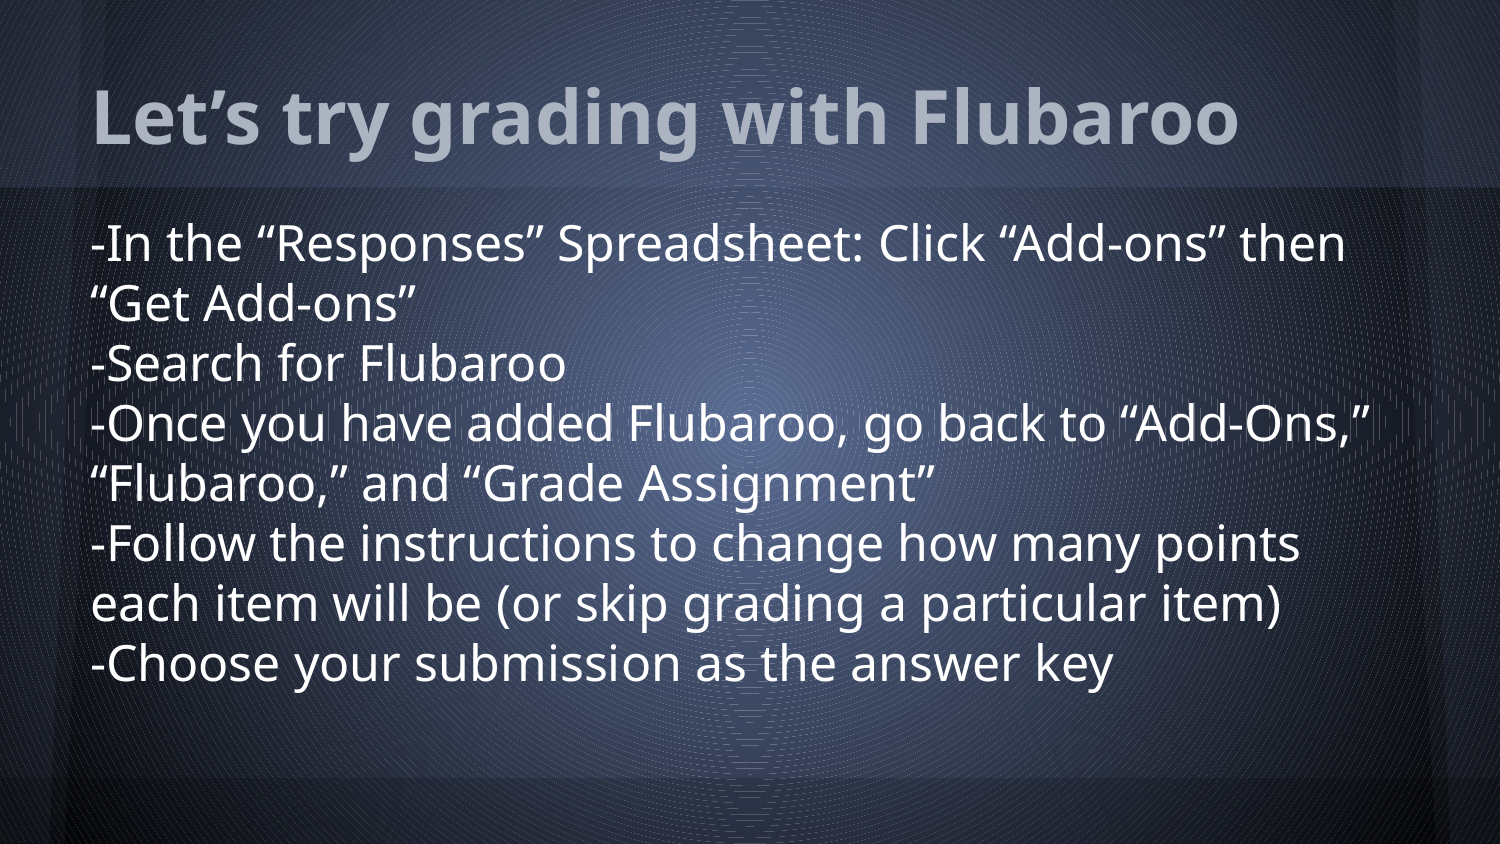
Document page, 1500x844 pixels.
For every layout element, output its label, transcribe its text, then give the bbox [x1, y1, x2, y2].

title Let’s try grading with Flubaroo [75, 33, 1425, 175]
list -In the “Responses” Spreadsheet: Click “Add-ons” then “Get Add-ons” -Search for Flubaroo -Once you have added Flubaroo, go back to “Add-Ons,” “Flubaroo,” and “Grade Assignment” -Follow the instructions to change how many points each item will be (or skip grading a particular item) -Choose your submission as the answer key [75, 196, 1425, 808]
